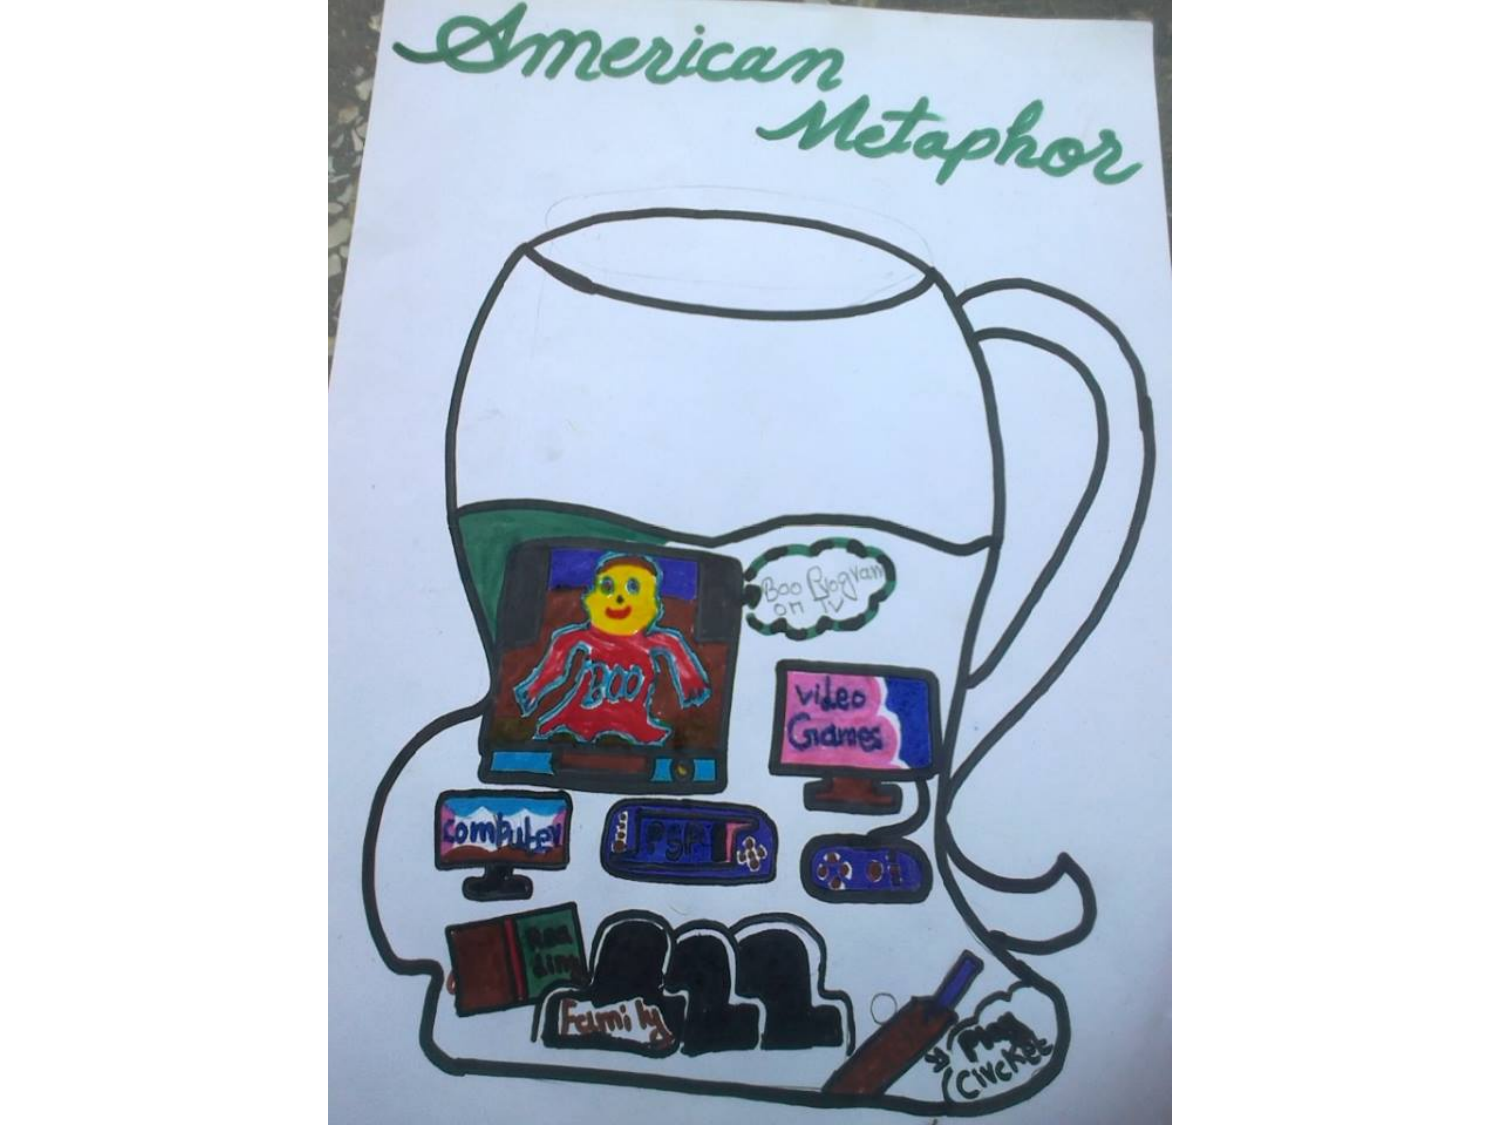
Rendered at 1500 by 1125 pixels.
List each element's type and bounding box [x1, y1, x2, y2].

picture [327, 0, 1173, 1125]
